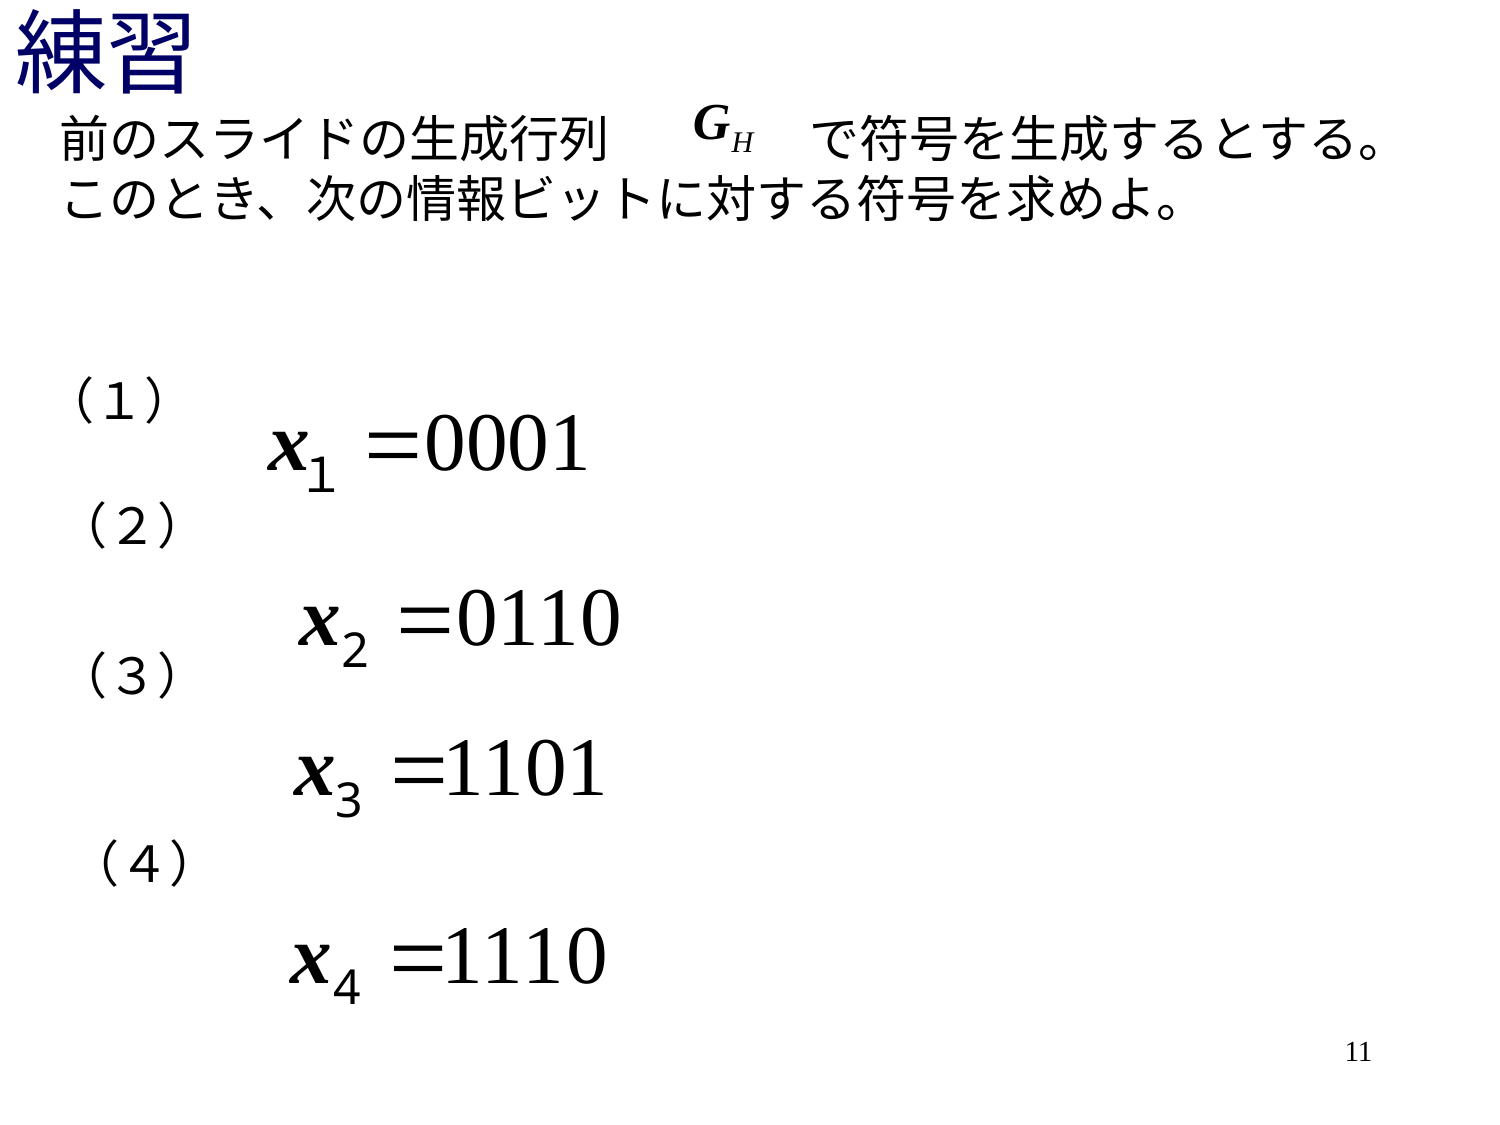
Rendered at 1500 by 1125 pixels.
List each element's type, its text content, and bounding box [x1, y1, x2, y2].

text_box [249, 387, 598, 513]
text_box （２） [42, 487, 222, 563]
text_box （３） [42, 637, 222, 713]
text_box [687, 87, 766, 166]
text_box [271, 899, 619, 1026]
text_box 前のスライドの生成行列 で符号を生成するとする。 このとき、次の情報ビットに対する符号を求めよ。 [44, 99, 1423, 235]
text_box （１） [29, 362, 210, 438]
slide_number 11 [1074, 1024, 1388, 1101]
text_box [280, 562, 635, 688]
title 練習 [0, 0, 1500, 101]
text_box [274, 712, 616, 838]
text_box （４） [54, 824, 235, 900]
